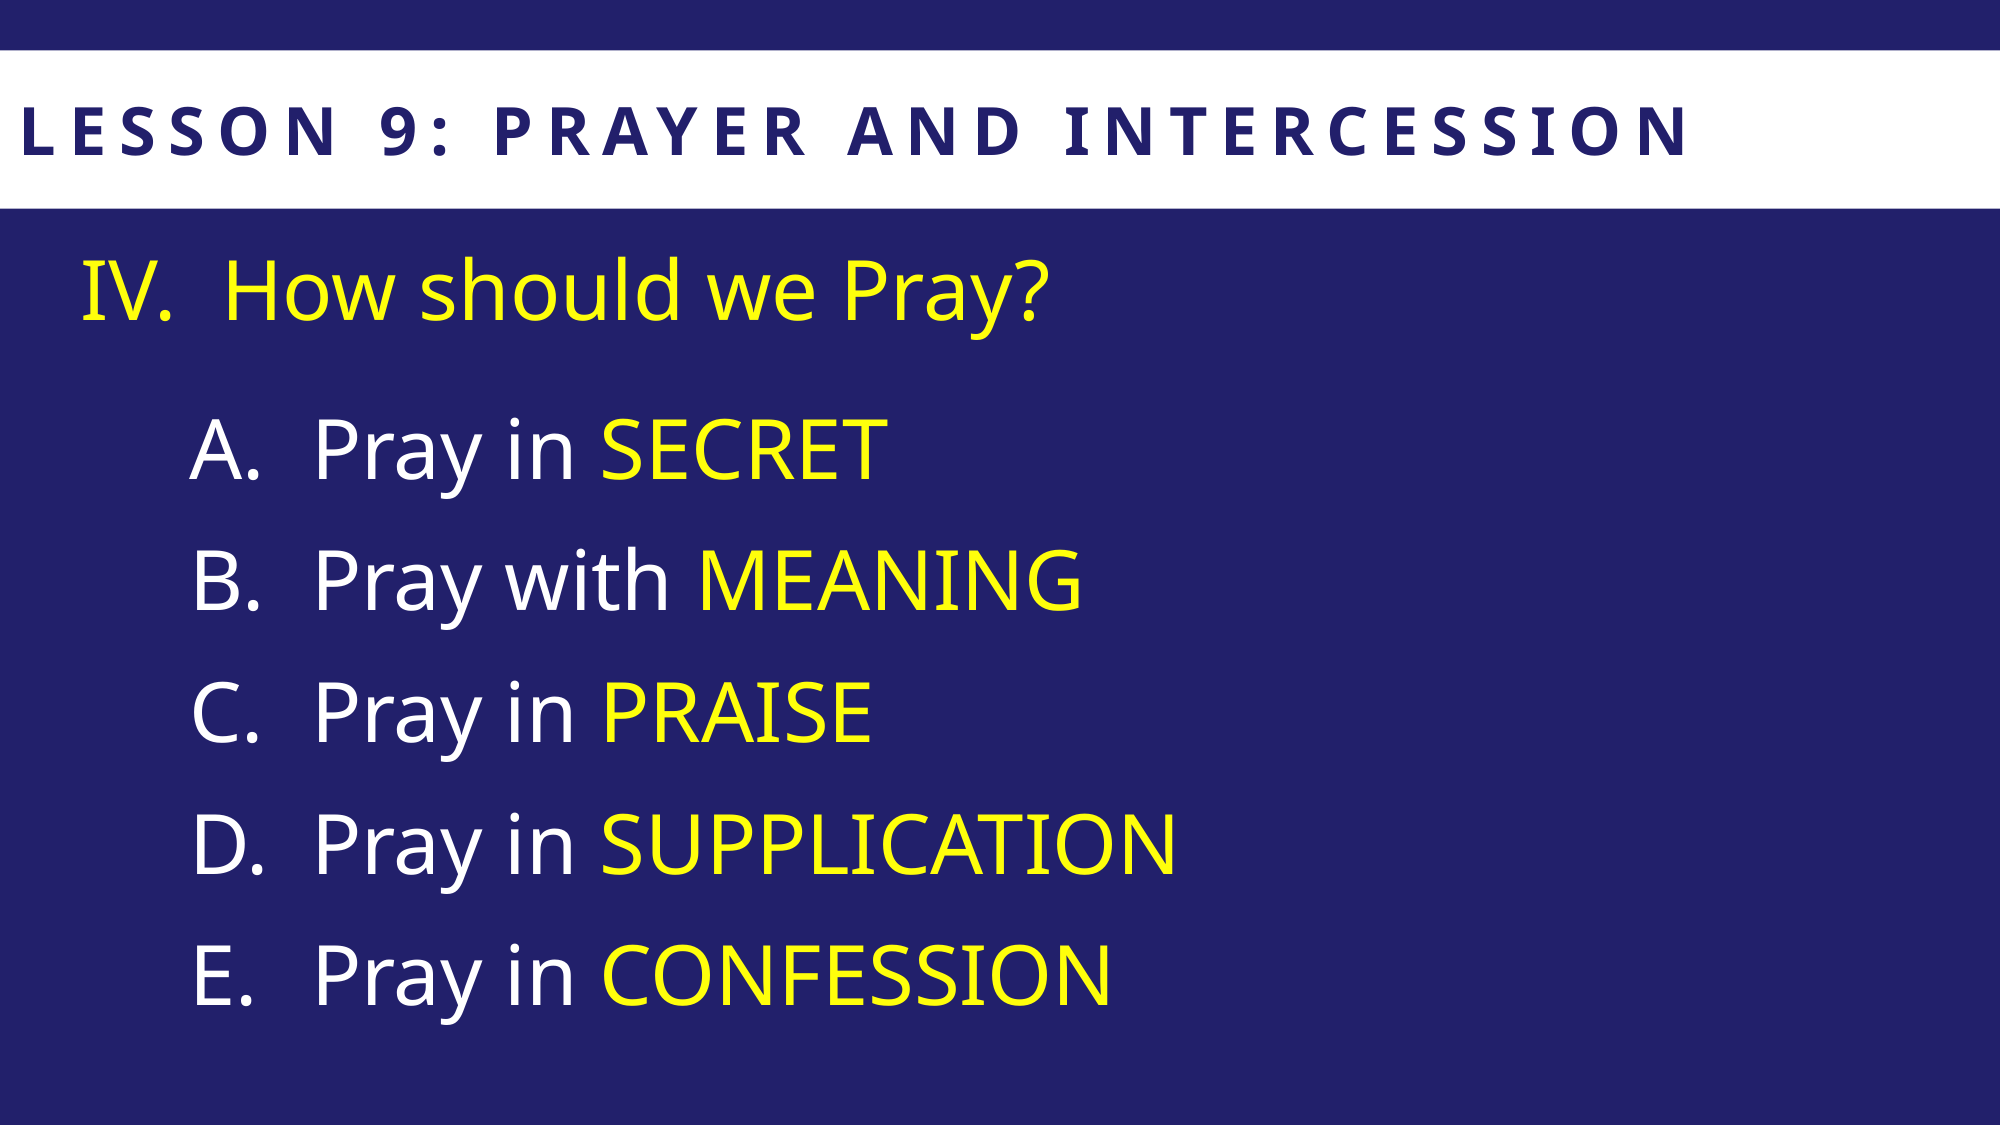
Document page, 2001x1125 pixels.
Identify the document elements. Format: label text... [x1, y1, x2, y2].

text_box LESSON 9: PRAYER AND INTERCESSION [4, 81, 1706, 177]
text_box How should we Pray? [65, 229, 1925, 345]
picture [0, 0, 2000, 48]
picture [0, 211, 2000, 1125]
text_box [0, 48, 2000, 211]
text_box Pray in SECRET Pray with MEANING Pray in PRAISE Pray in SUPPLICATION Pray in CONFESSION [174, 399, 1826, 1032]
